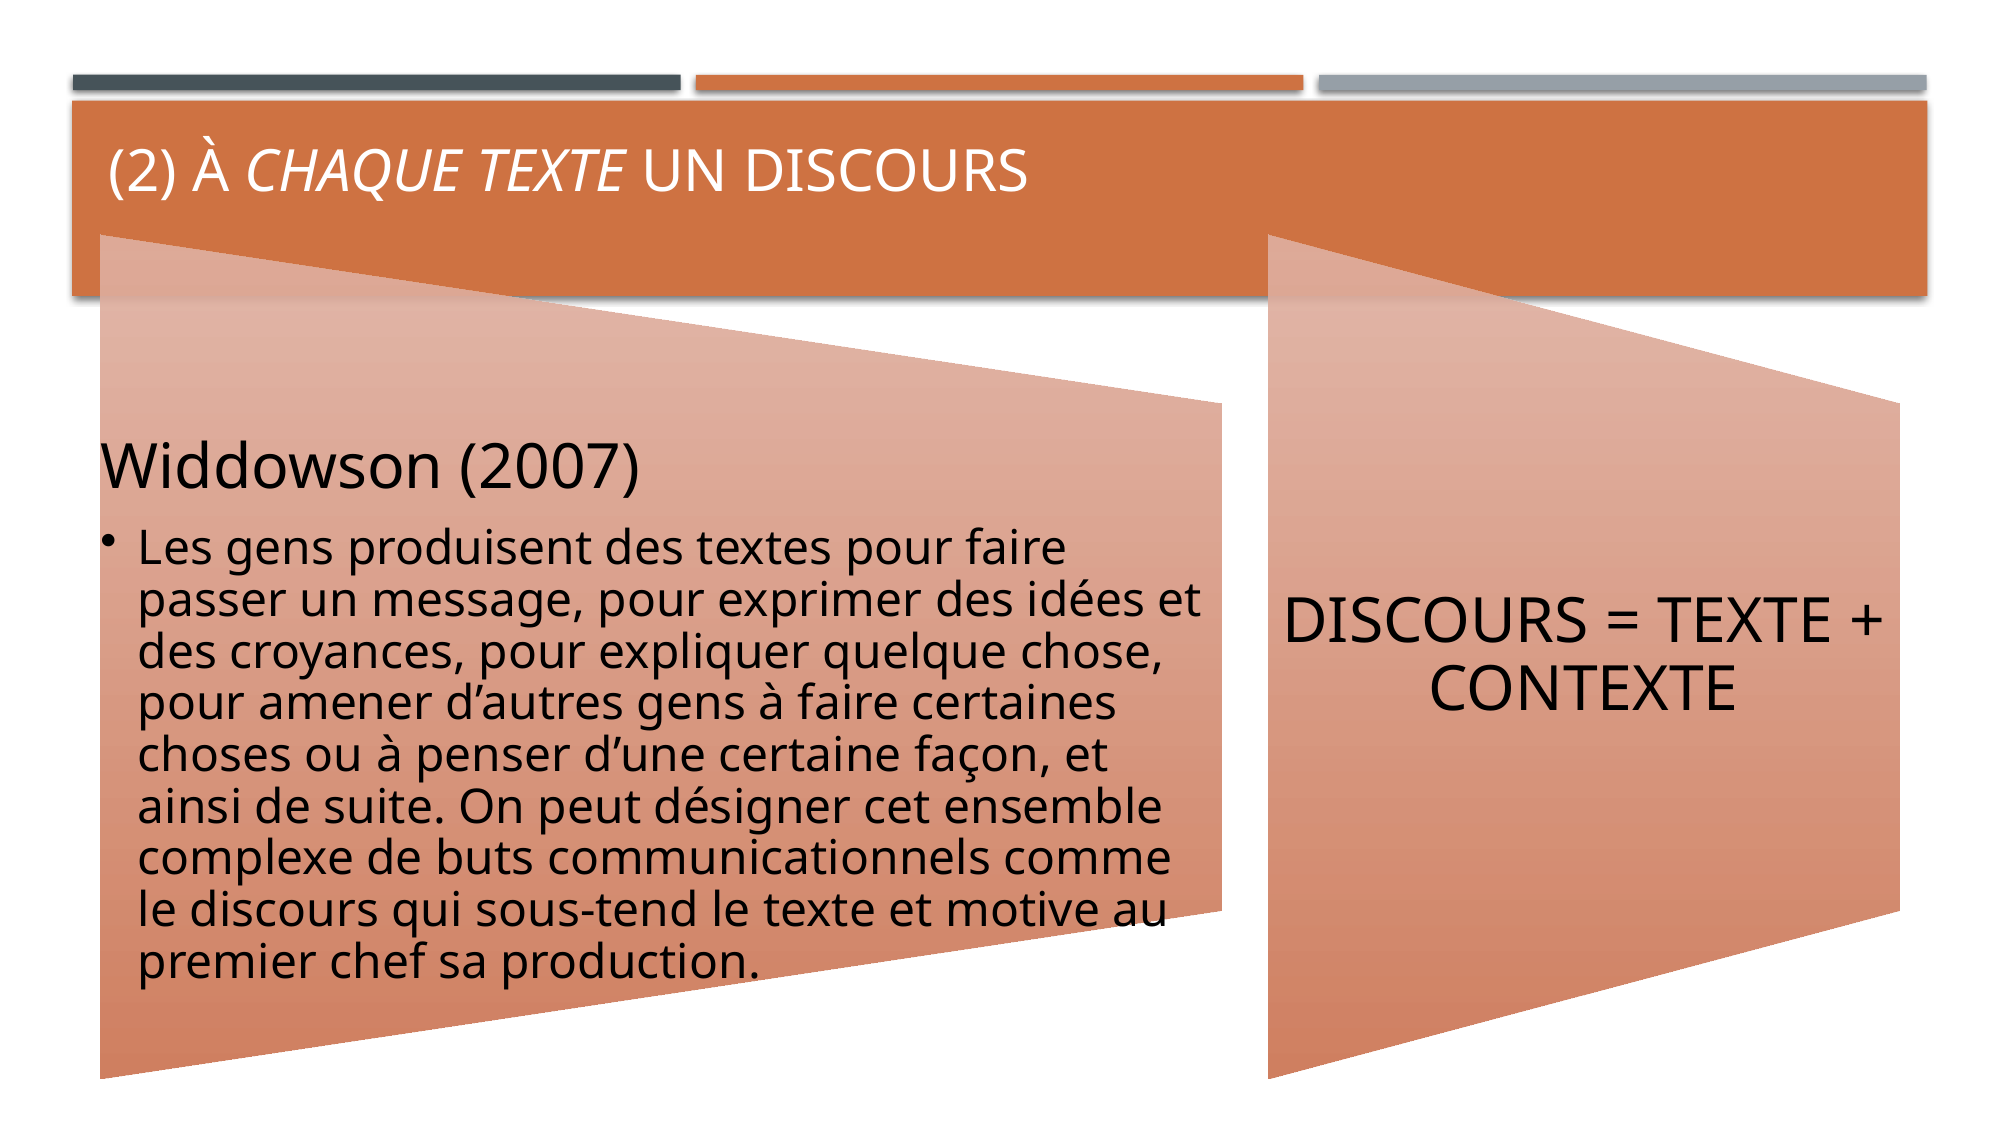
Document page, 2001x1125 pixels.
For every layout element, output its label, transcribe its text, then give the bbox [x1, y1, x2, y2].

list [99, 233, 1901, 1079]
title (2) à chaque texte un discours [93, 93, 1894, 211]
